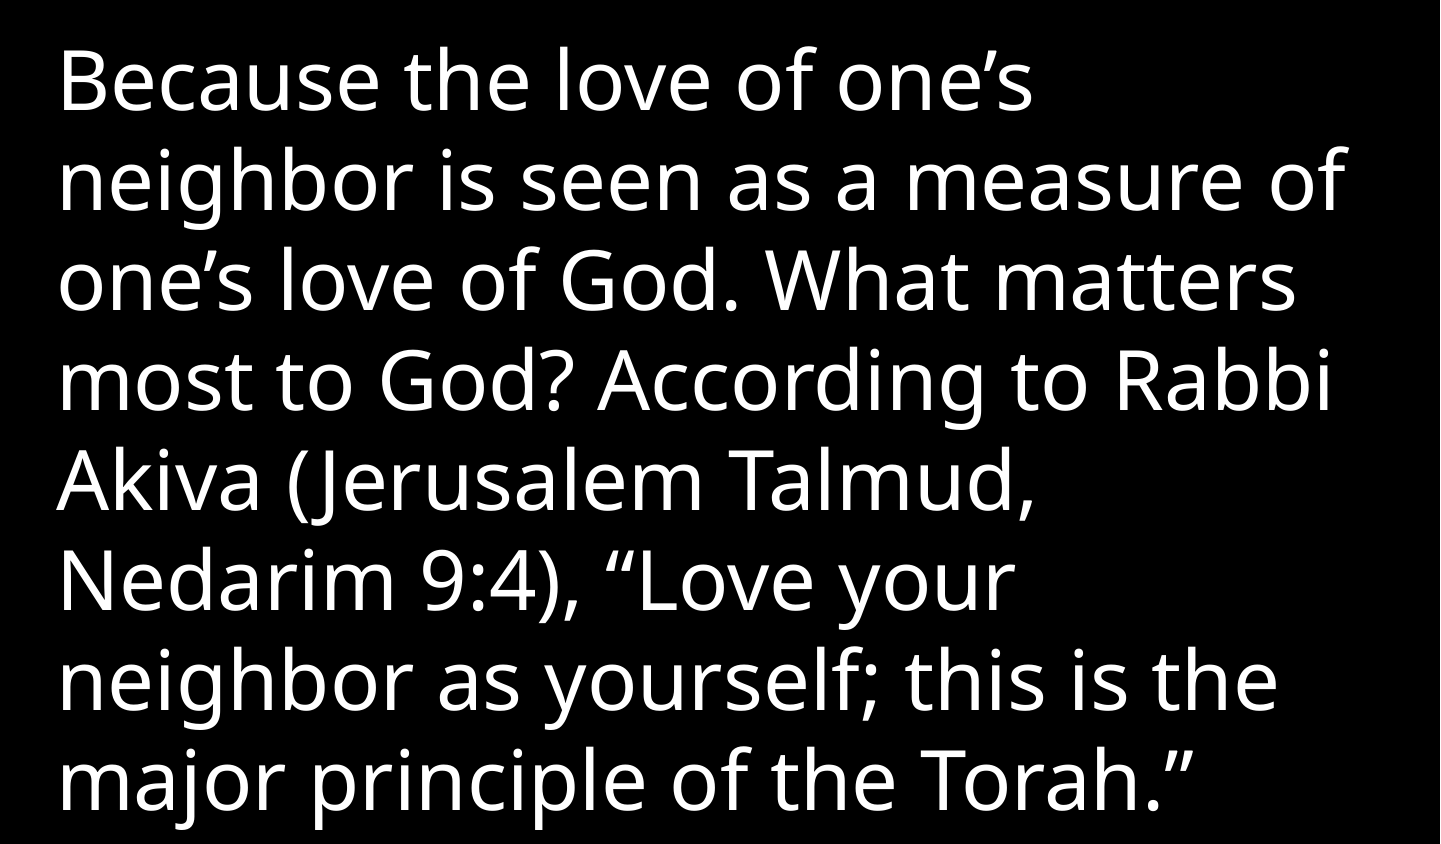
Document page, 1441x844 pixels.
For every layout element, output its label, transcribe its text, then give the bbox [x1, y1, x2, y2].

subtitle Because the love of one’s neighbor is seen as a measure of one’s love of God. What matters most to God? According to Rabbi Akiva (Jerusalem Talmud, Nedarim 9:4), “Love your neighbor as yourself; this is the major principle of the Torah.” [45, 21, 1396, 810]
